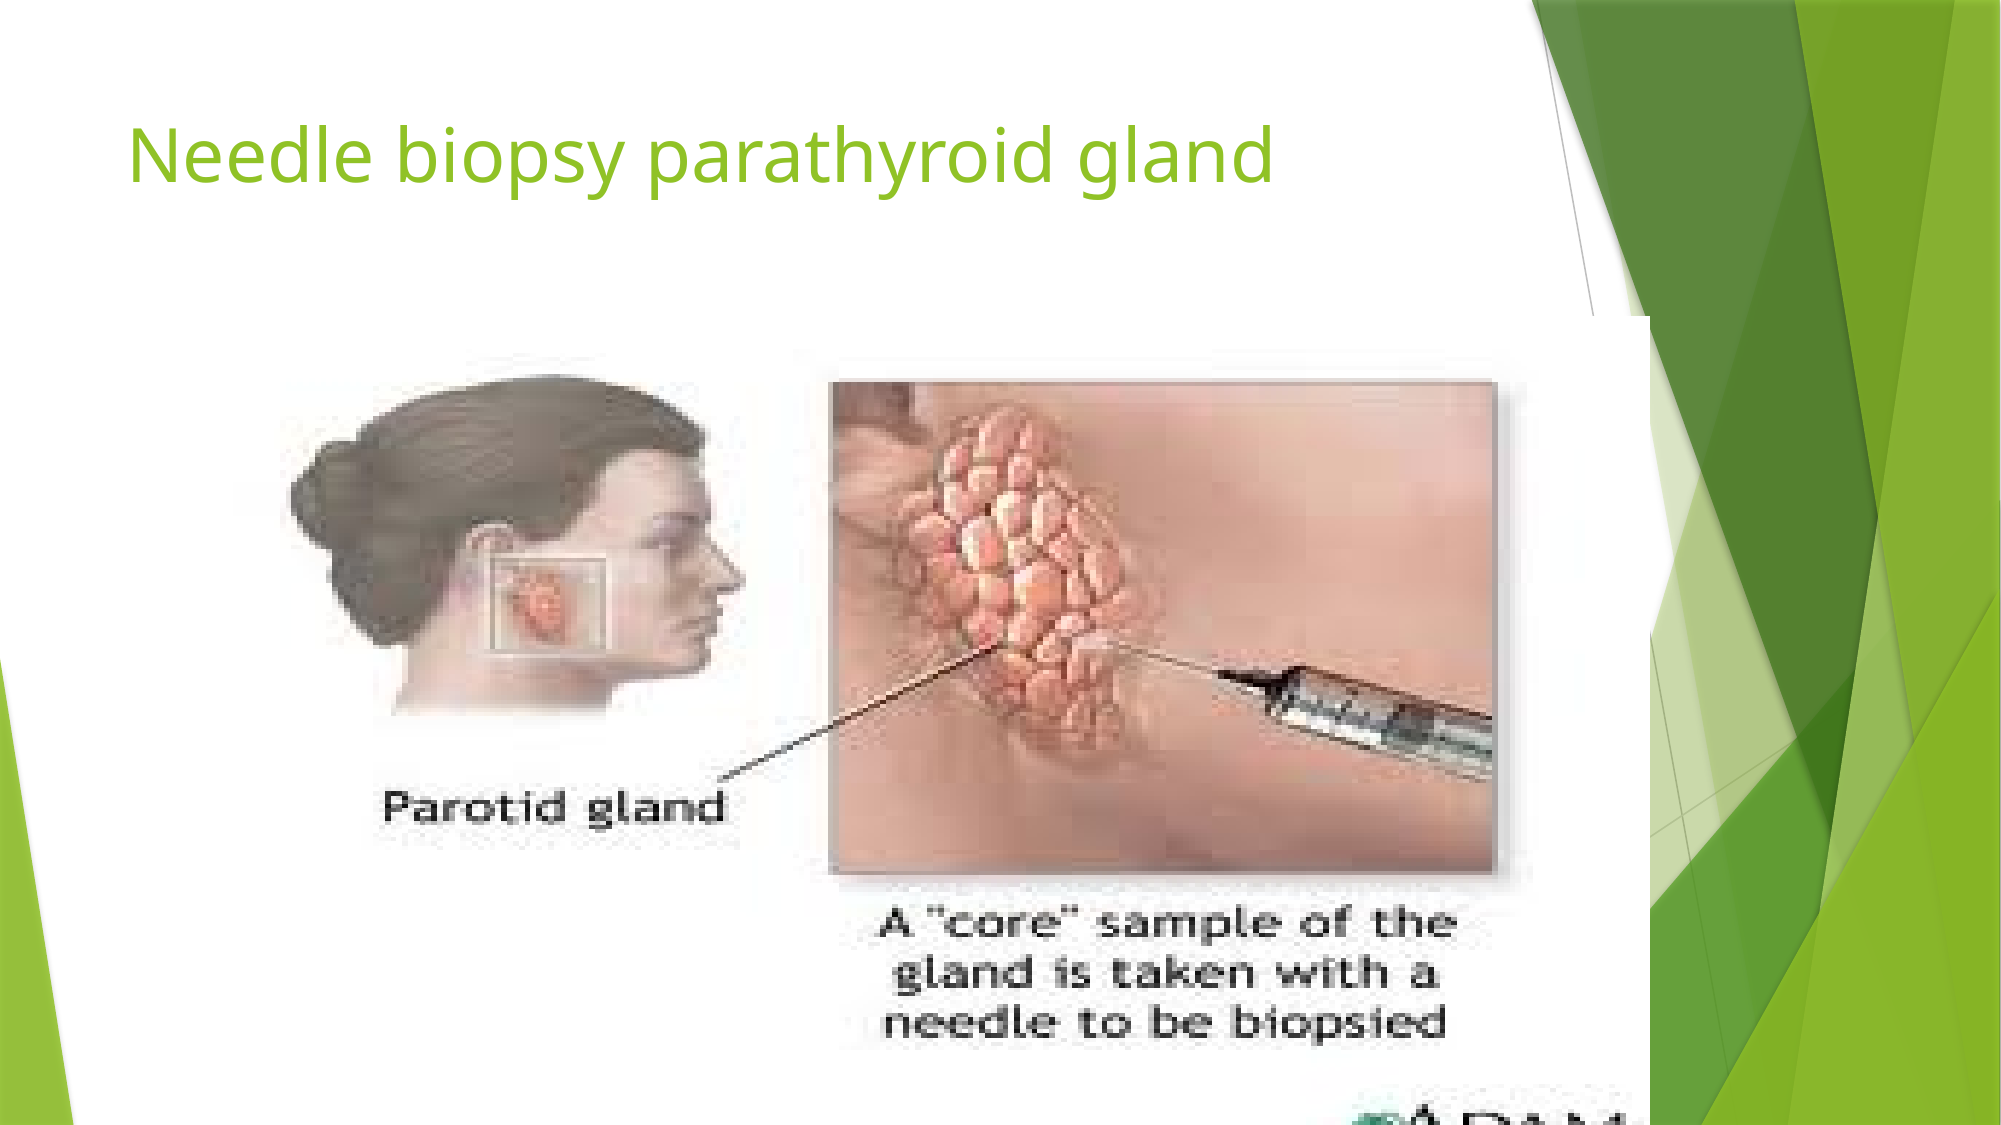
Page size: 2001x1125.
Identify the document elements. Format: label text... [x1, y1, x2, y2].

title Needle biopsy parathyroid gland [111, 99, 1522, 317]
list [186, 316, 1651, 1125]
